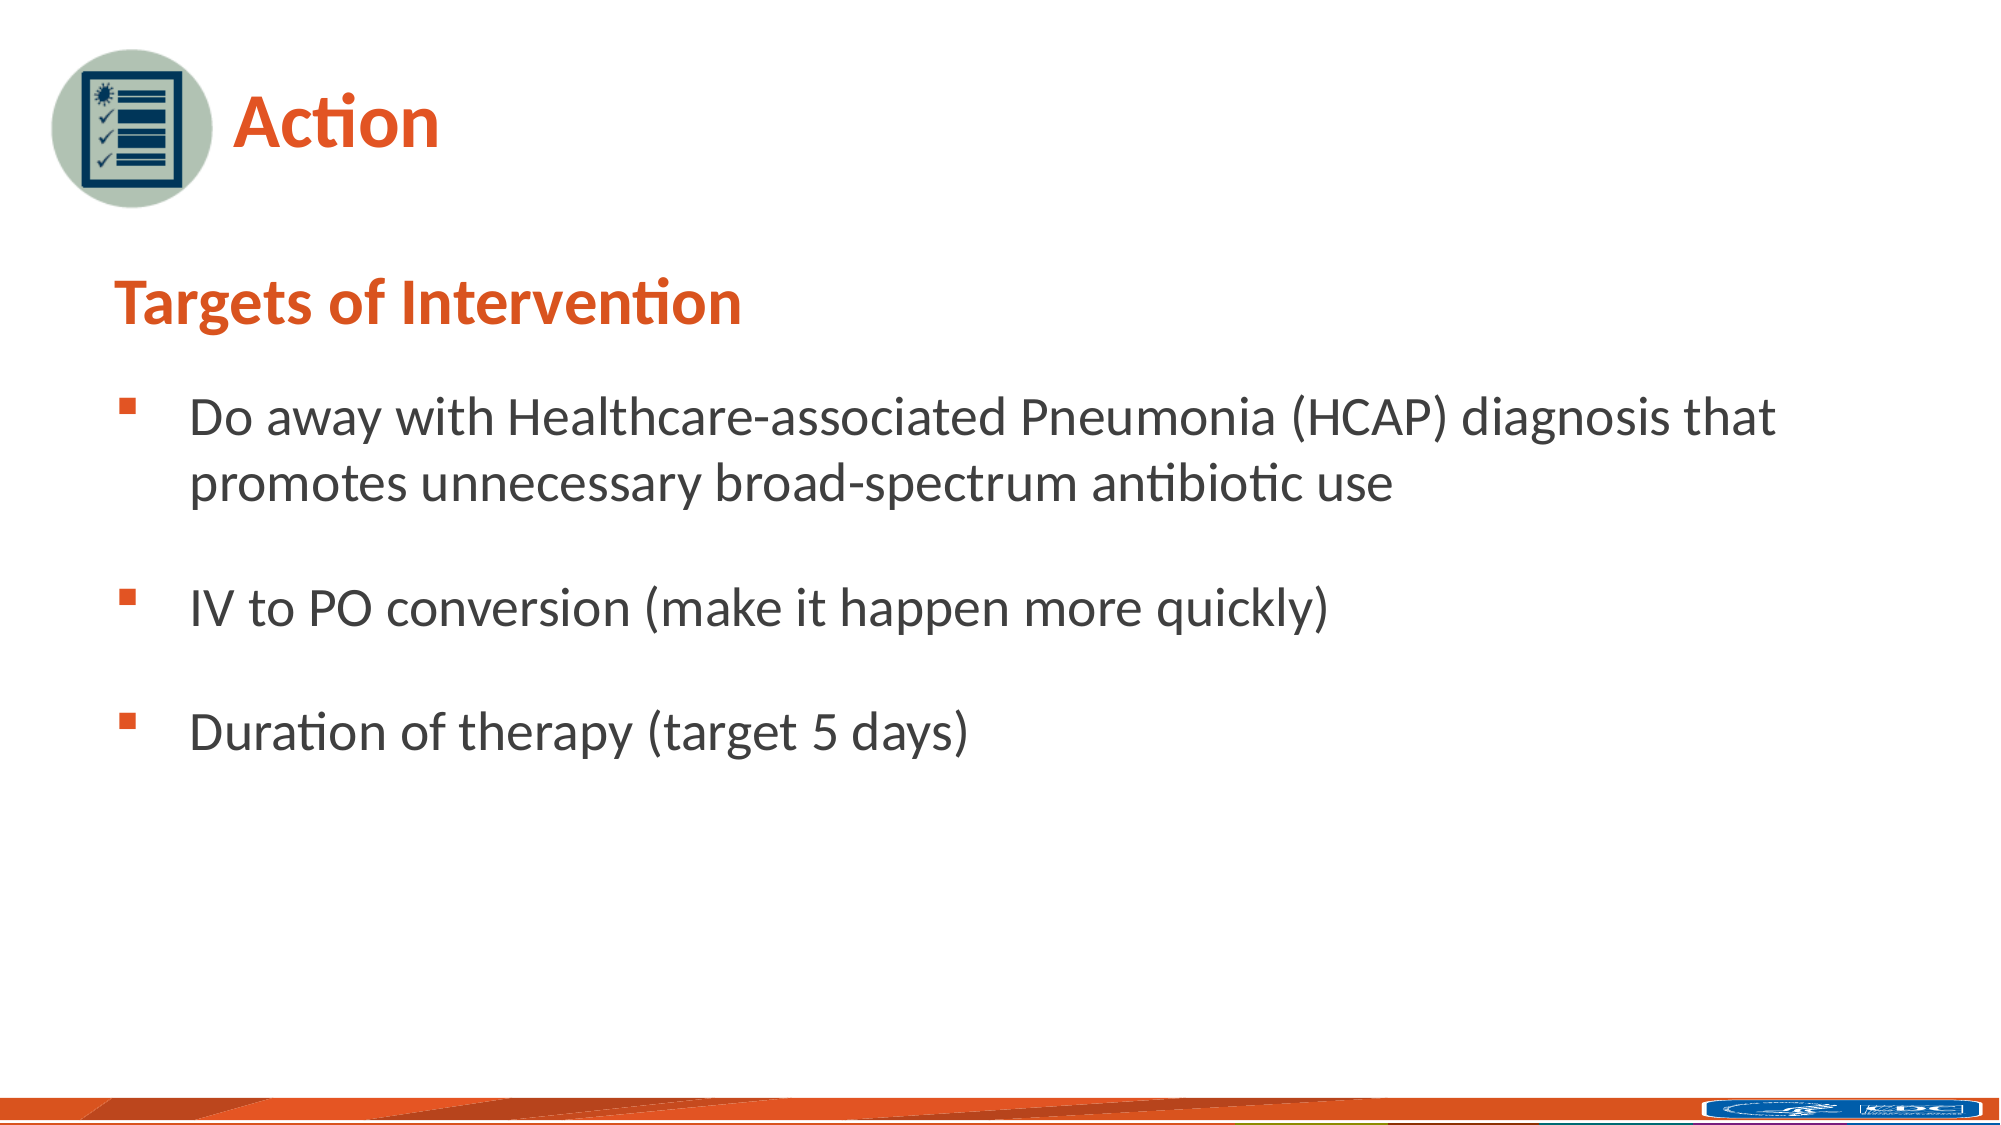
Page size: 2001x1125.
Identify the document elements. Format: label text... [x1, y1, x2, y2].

text_box Action [224, 67, 1059, 171]
list Targets of Intervention Do away with Healthcare-associated Pneumonia (HCAP) diagnosis that promotes unnecessary broad-spectrum antibiotic use IV to PO conversion (make it happen more quickly) Duration of therapy (target 5 days) [99, 250, 1900, 982]
picture [39, 32, 219, 213]
